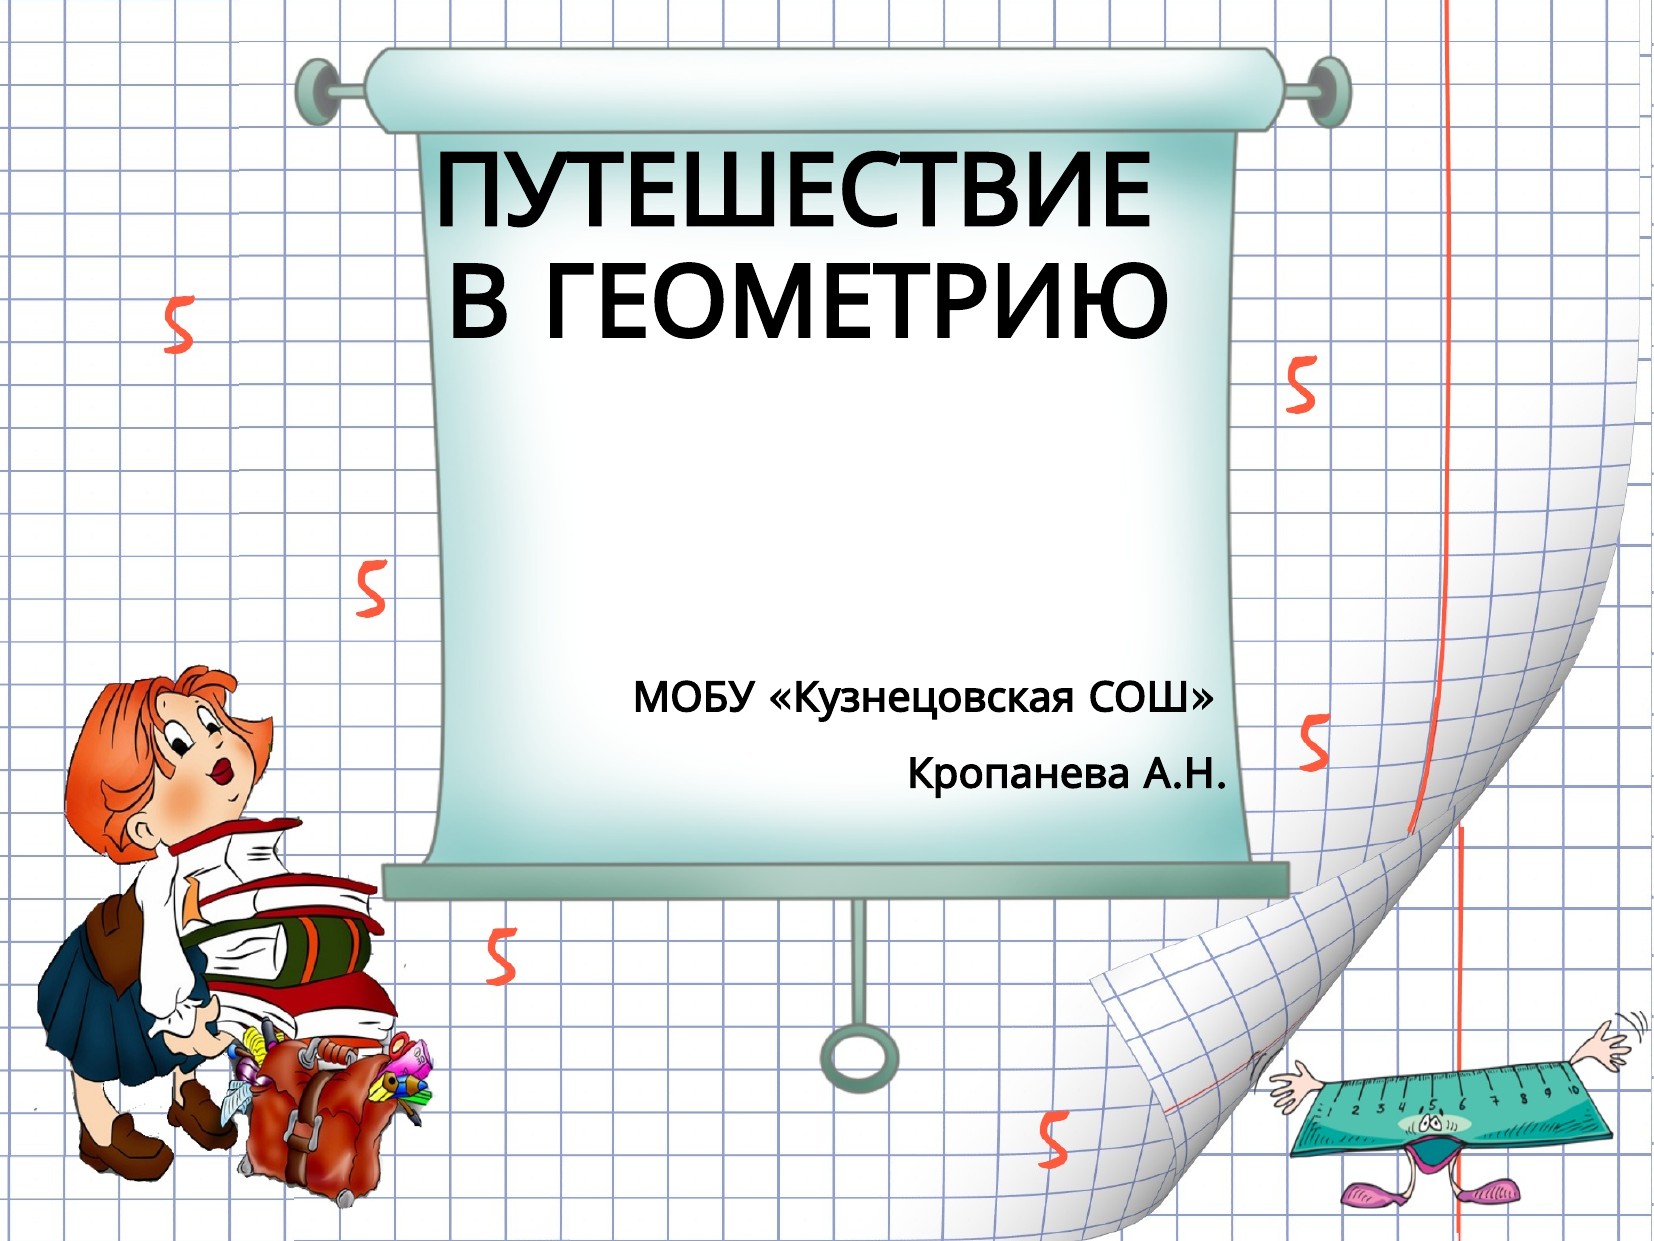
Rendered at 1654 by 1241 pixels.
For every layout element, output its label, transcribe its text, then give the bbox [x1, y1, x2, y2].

title ПУТЕШЕСТВИЕ В ГЕОМЕТРИЮ [105, 135, 1512, 704]
picture [0, 0, 1654, 1241]
list МОБУ «Кузнецовская СОШ» Кропанева А.Н. [542, 525, 1229, 798]
